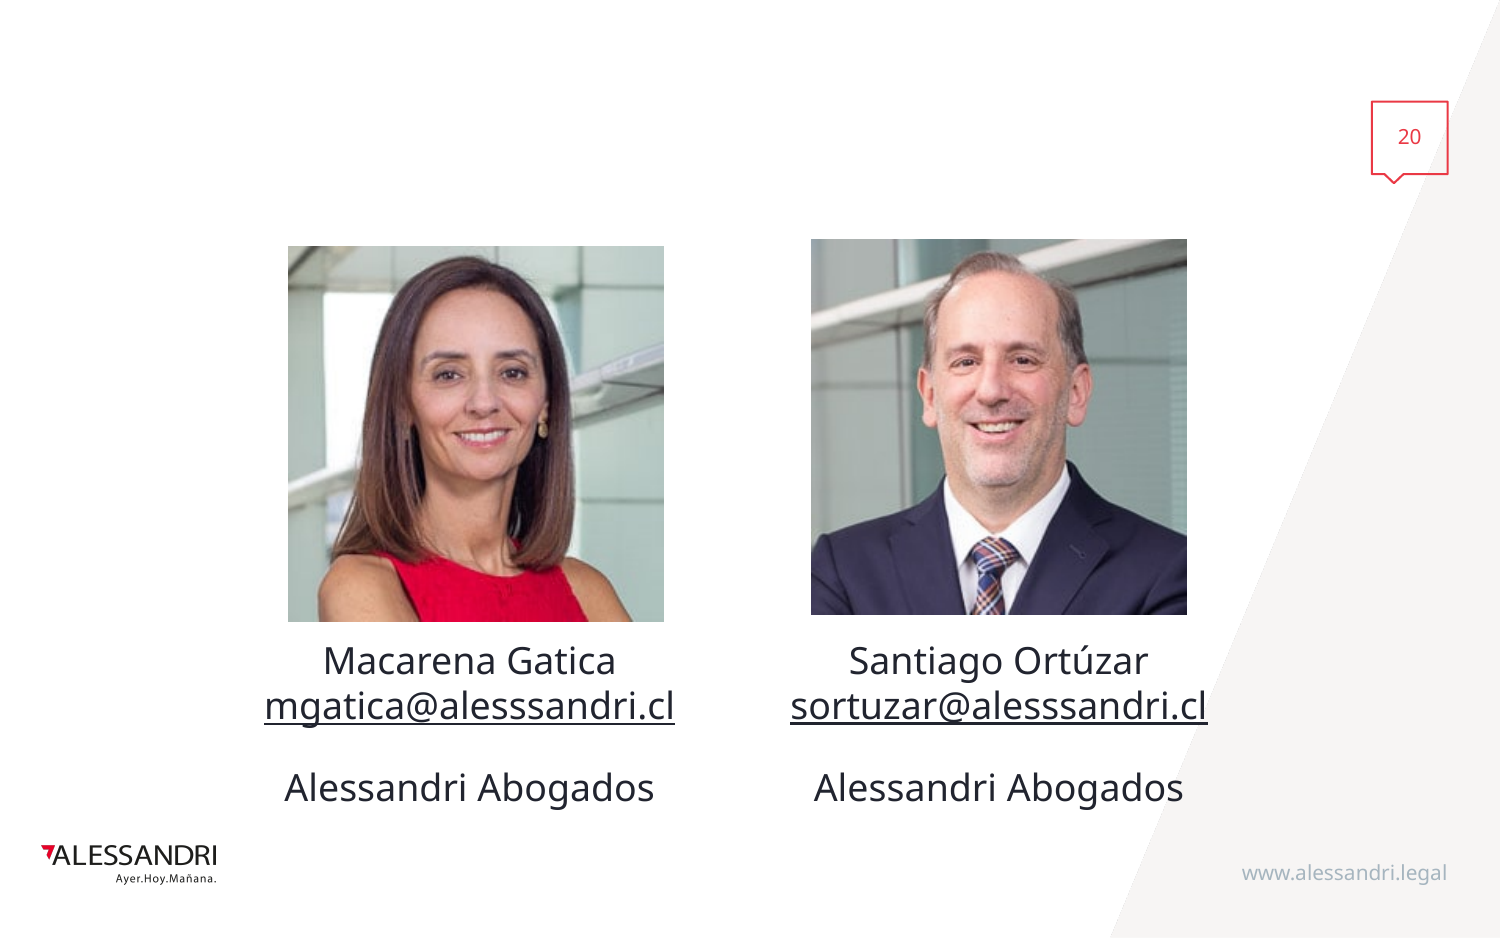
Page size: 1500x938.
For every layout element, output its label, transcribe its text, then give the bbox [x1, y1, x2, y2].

slide_number 20 [1370, 100, 1449, 184]
picture [41, 845, 216, 885]
title Macarena Gatica mgatica@alesssandri.cl Alessandri Abogados [199, 642, 729, 712]
footer www.alessandri.legal [750, 857, 1459, 885]
picture [288, 246, 664, 622]
picture [811, 0, 1500, 938]
picture [1127, 712, 1137, 717]
text_box Santiago Ortúzar sortuzar@alesssandri.cl Alessandri Abogados [729, 642, 1270, 712]
